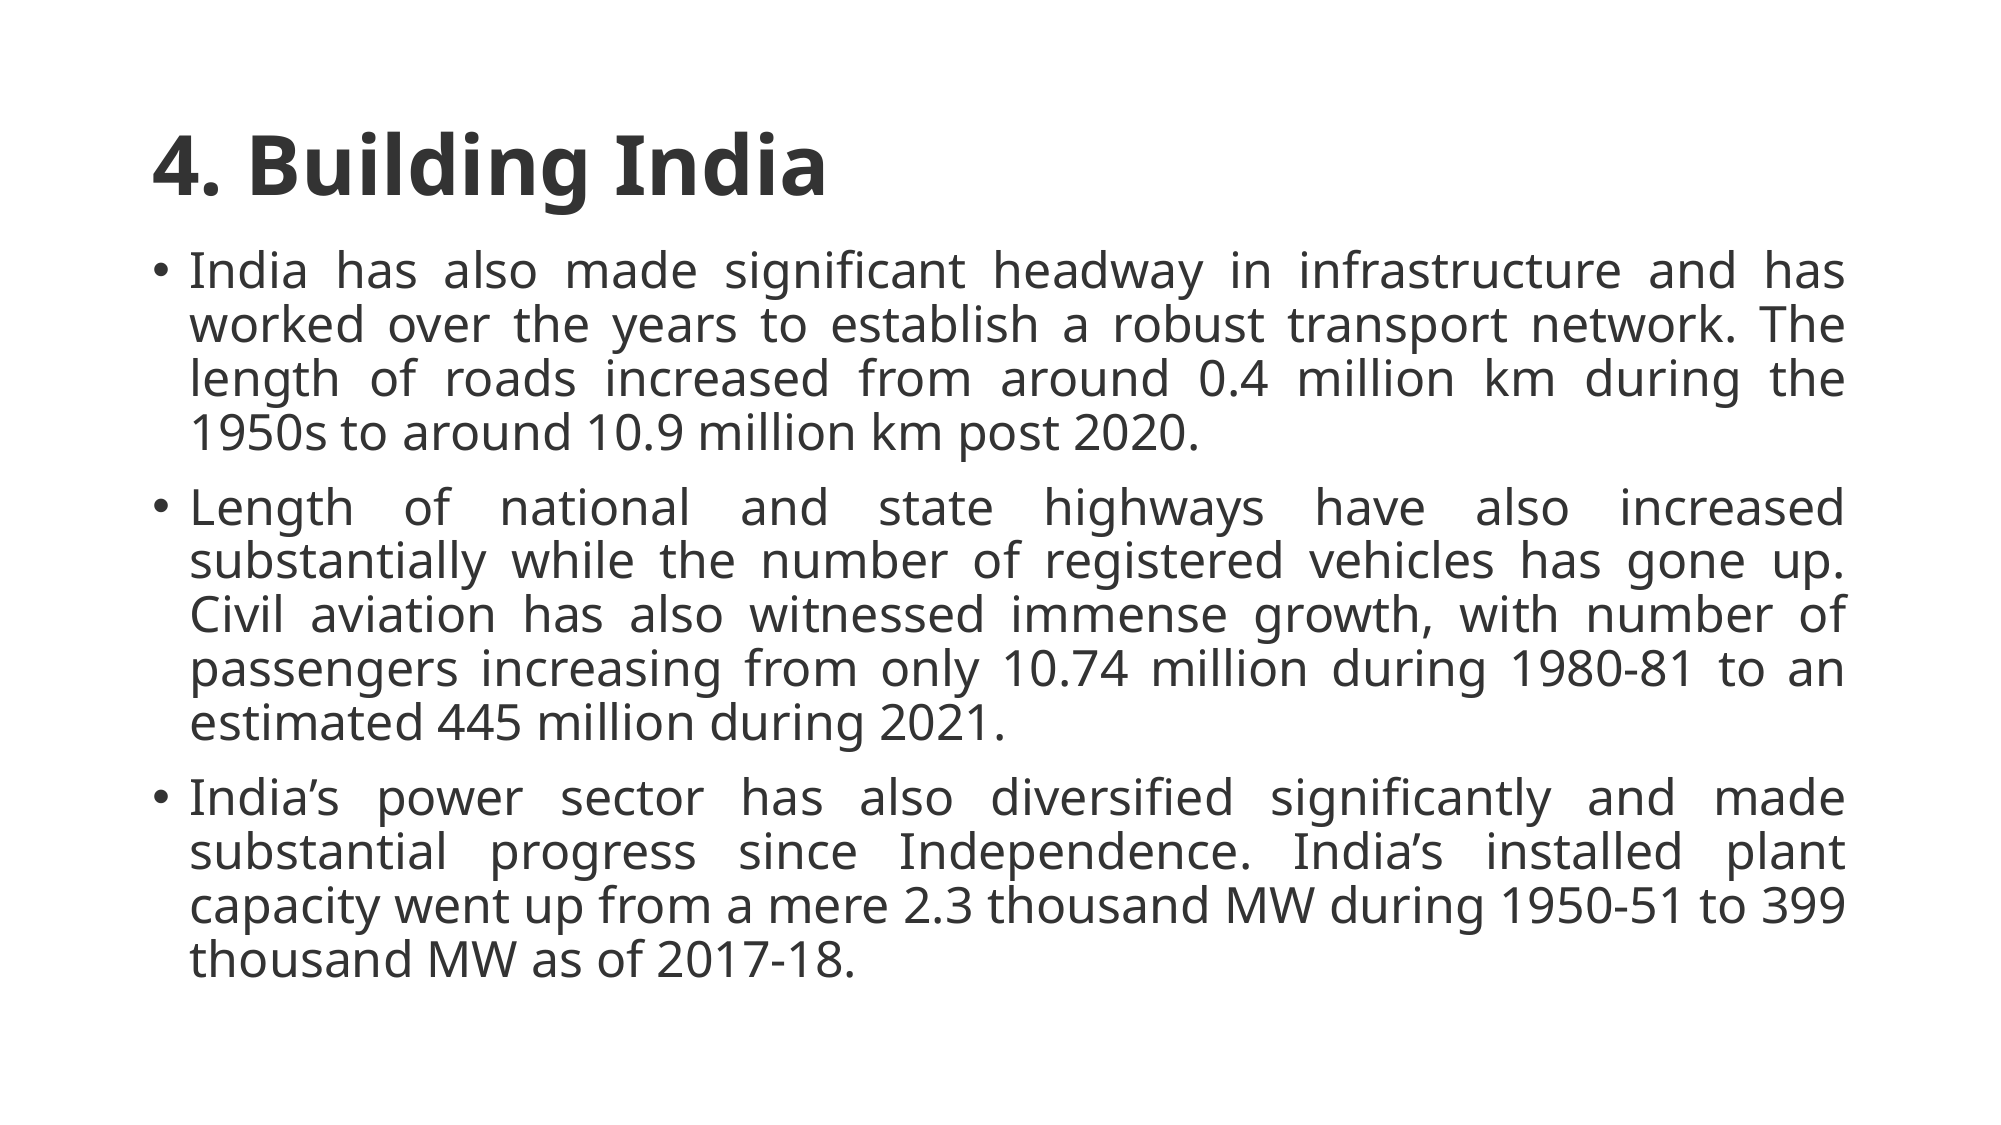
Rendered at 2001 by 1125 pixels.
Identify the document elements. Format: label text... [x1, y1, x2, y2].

title 4. Building India [137, 59, 1863, 237]
list India has also made significant headway in infrastructure and has worked over the years to establish a robust transport network. The length of roads increased from around 0.4 million km during the 1950s to around 10.9 million km post 2020. Length of national and state highways have also increased substantially while the number of registered vehicles has gone up. Civil aviation has also witnessed immense growth, with number of passengers increasing from only 10.74 million during 1980-81 to an estimated 445 million during 2021. India’s power sector has also diversified significantly and made substantial progress since Independence. India’s installed plant capacity went up from a mere 2.3 thousand MW during 1950-51 to 399 thousand MW as of 2017-18. [137, 237, 1863, 1125]
